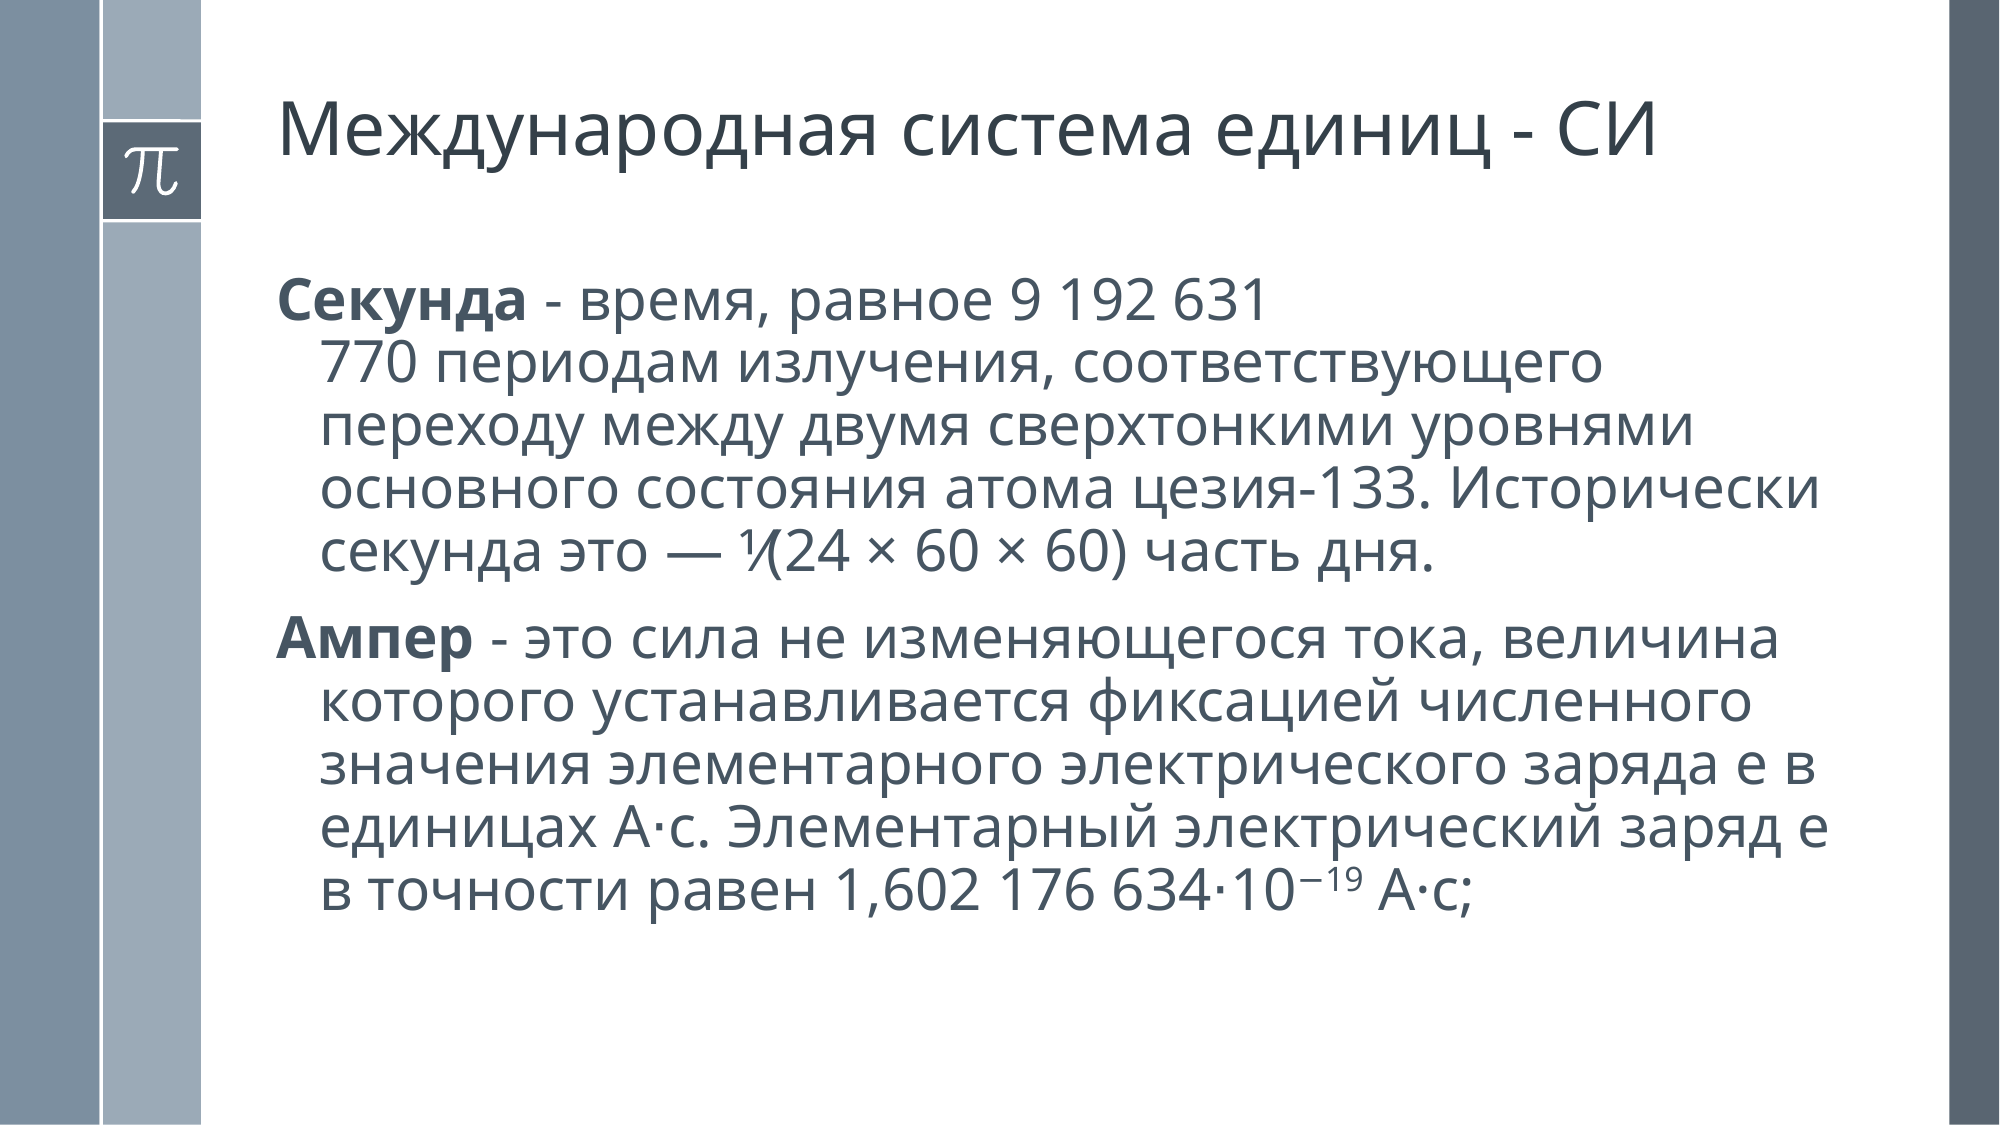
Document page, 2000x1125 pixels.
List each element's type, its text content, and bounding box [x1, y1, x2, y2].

text_box Секунда - время, равное 9 192 631 770 периодам излучения, соответствующего переходу между двумя сверхтонкими уровнями основного состояния атома цезия-133. Исторически секунда это — 1⁄(24 × 60 × 60) часть дня. Ампер - это сила не изменяющегося тока, величина которого устанавливается фиксацией численного значения элементарного электрического заряда e в единицах А⋅с. Элементарный электрический заряд e в точности равен 1,602 176 634⋅10−19 А·с; [261, 262, 1866, 1013]
text_box Международная система единиц - СИ [261, 29, 1866, 233]
